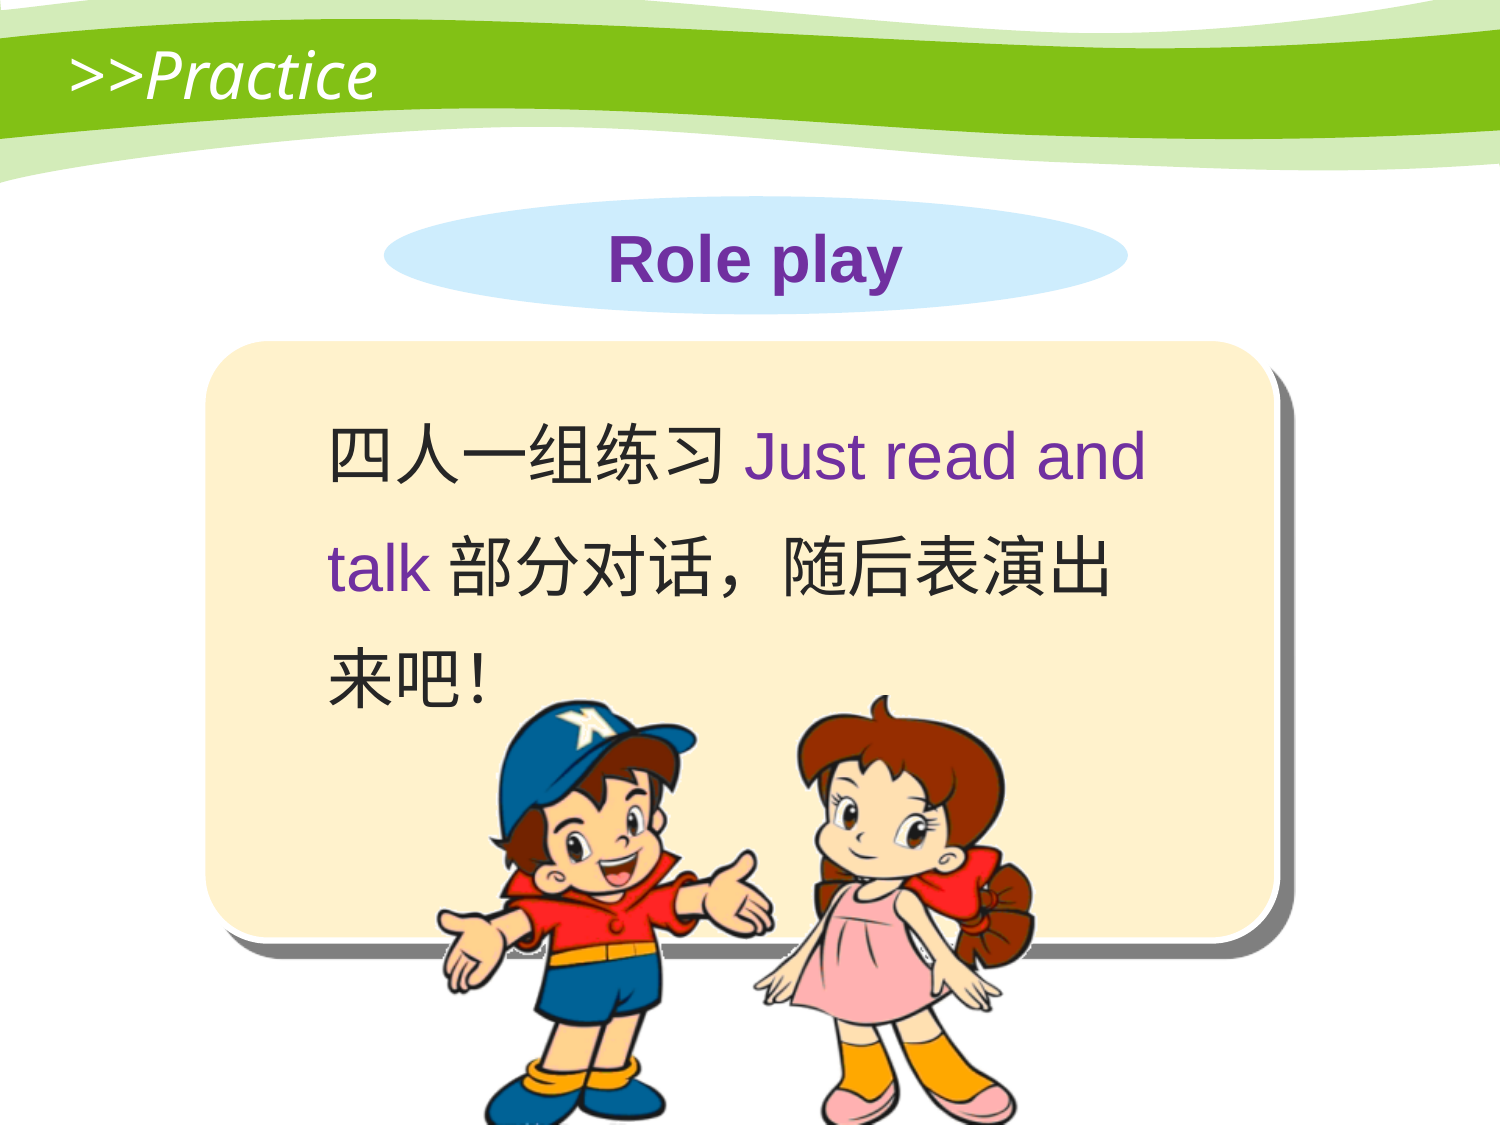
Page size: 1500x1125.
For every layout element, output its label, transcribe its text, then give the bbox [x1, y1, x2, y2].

picture [415, 695, 1069, 1125]
text_box Role play [383, 195, 1129, 315]
text_box 四人一组练习Just read and talk部分对话，随后表演出来吧！ [312, 373, 1194, 724]
text_box [202, 337, 1278, 941]
text_box >>Practice [53, 6, 1247, 122]
